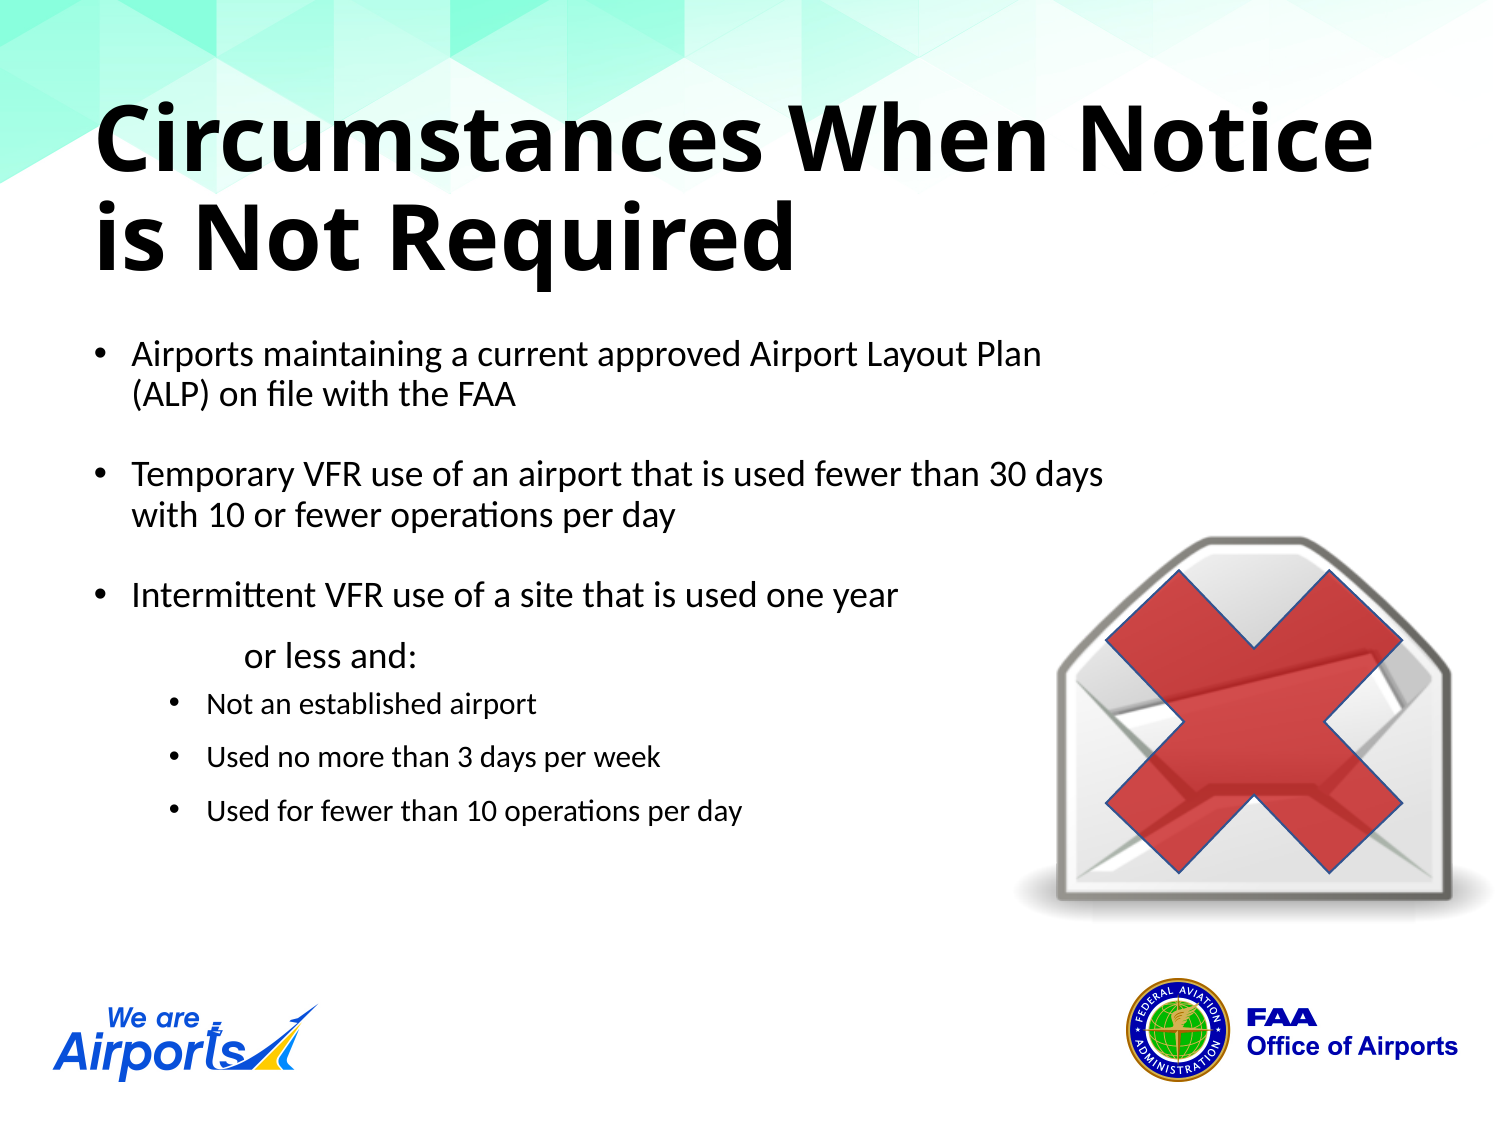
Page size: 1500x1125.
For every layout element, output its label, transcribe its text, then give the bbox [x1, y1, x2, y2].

list Airports maintaining a current approved Airport Layout Plan (ALP) on file with the FAA Temporary VFR use of an airport that is used fewer than 30 days with 10 or fewer operations per day Intermittent VFR use of a site that is used one year or less and: Not an established airport Used no more than 3 days per week Used for fewer than 10 operations per day [78, 326, 1142, 867]
slide_number [1059, 1042, 1397, 1103]
title Circumstances When Notice is Not Required [78, 56, 1469, 327]
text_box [1009, 497, 1499, 946]
picture [0, 0, 1500, 1125]
